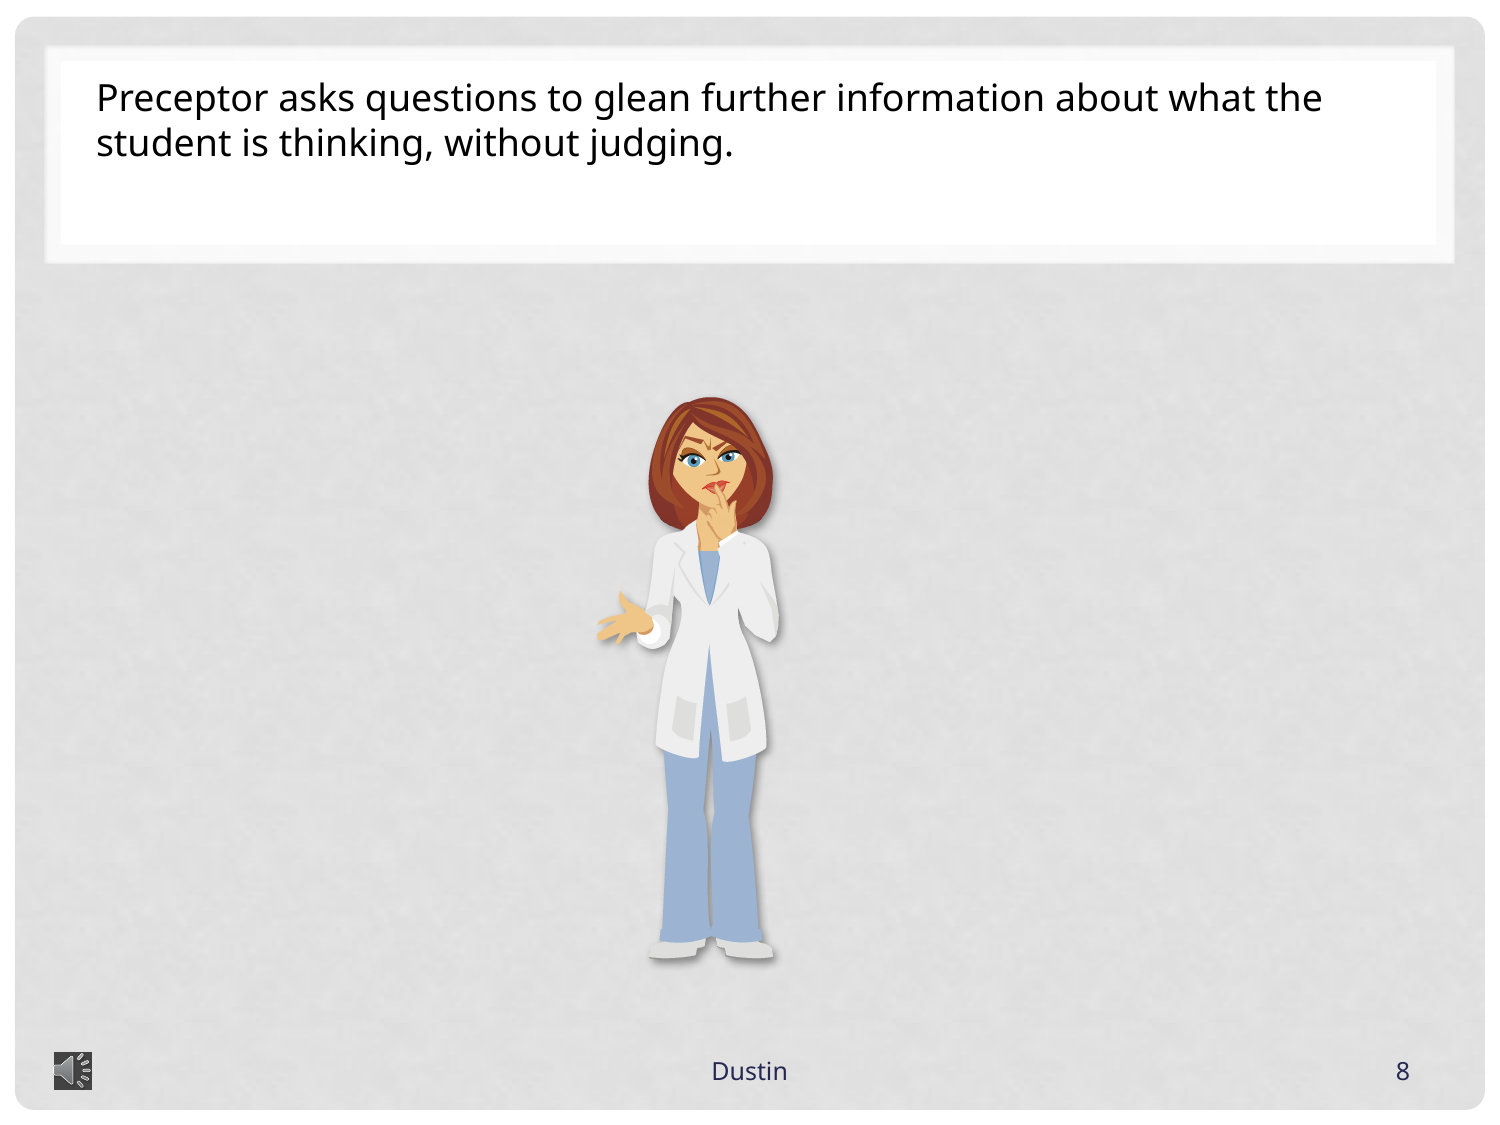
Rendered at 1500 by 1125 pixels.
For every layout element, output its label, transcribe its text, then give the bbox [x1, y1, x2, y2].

footer Dustin [512, 1042, 988, 1103]
text_box Preceptor asks questions to glean further information about what the student is thinking, without judging. [81, 66, 1424, 172]
picture [52, 1051, 94, 1092]
slide_number 8 [1074, 1042, 1425, 1103]
picture [596, 396, 780, 960]
